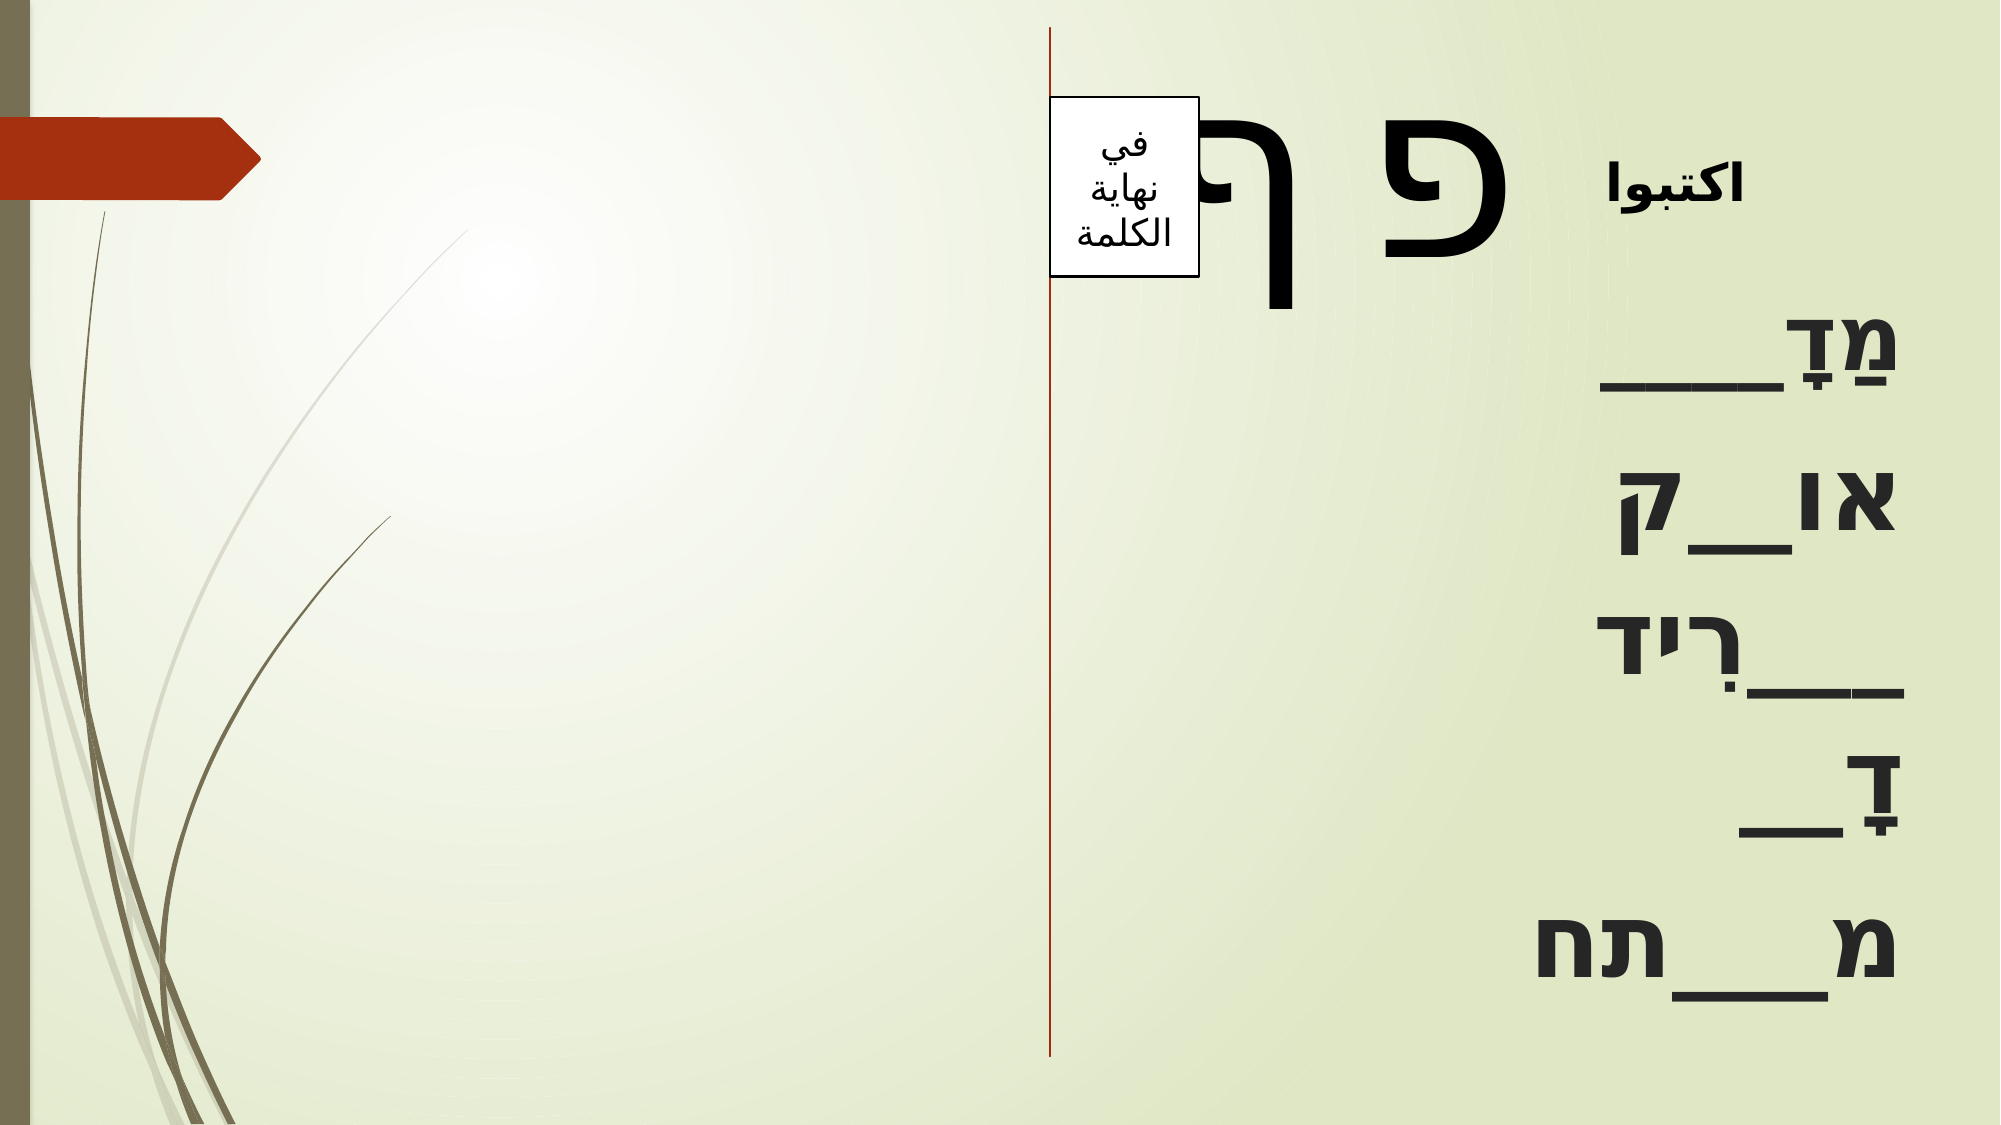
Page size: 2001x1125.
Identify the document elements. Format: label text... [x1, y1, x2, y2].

text_box في نهاية الكلمة [1054, 96, 1200, 278]
text_box ___רִיד [1548, 562, 1920, 701]
text_box מ___תח [1258, 865, 1920, 1076]
text_box ף [1140, 0, 1366, 315]
text_box اكتبوا [1570, 90, 1796, 272]
title מַדָ____ [1548, 271, 1920, 418]
text_box או__ק [1430, 418, 1920, 629]
text_box פ [1366, 0, 1570, 315]
text_box דָ__ [1258, 701, 1920, 865]
